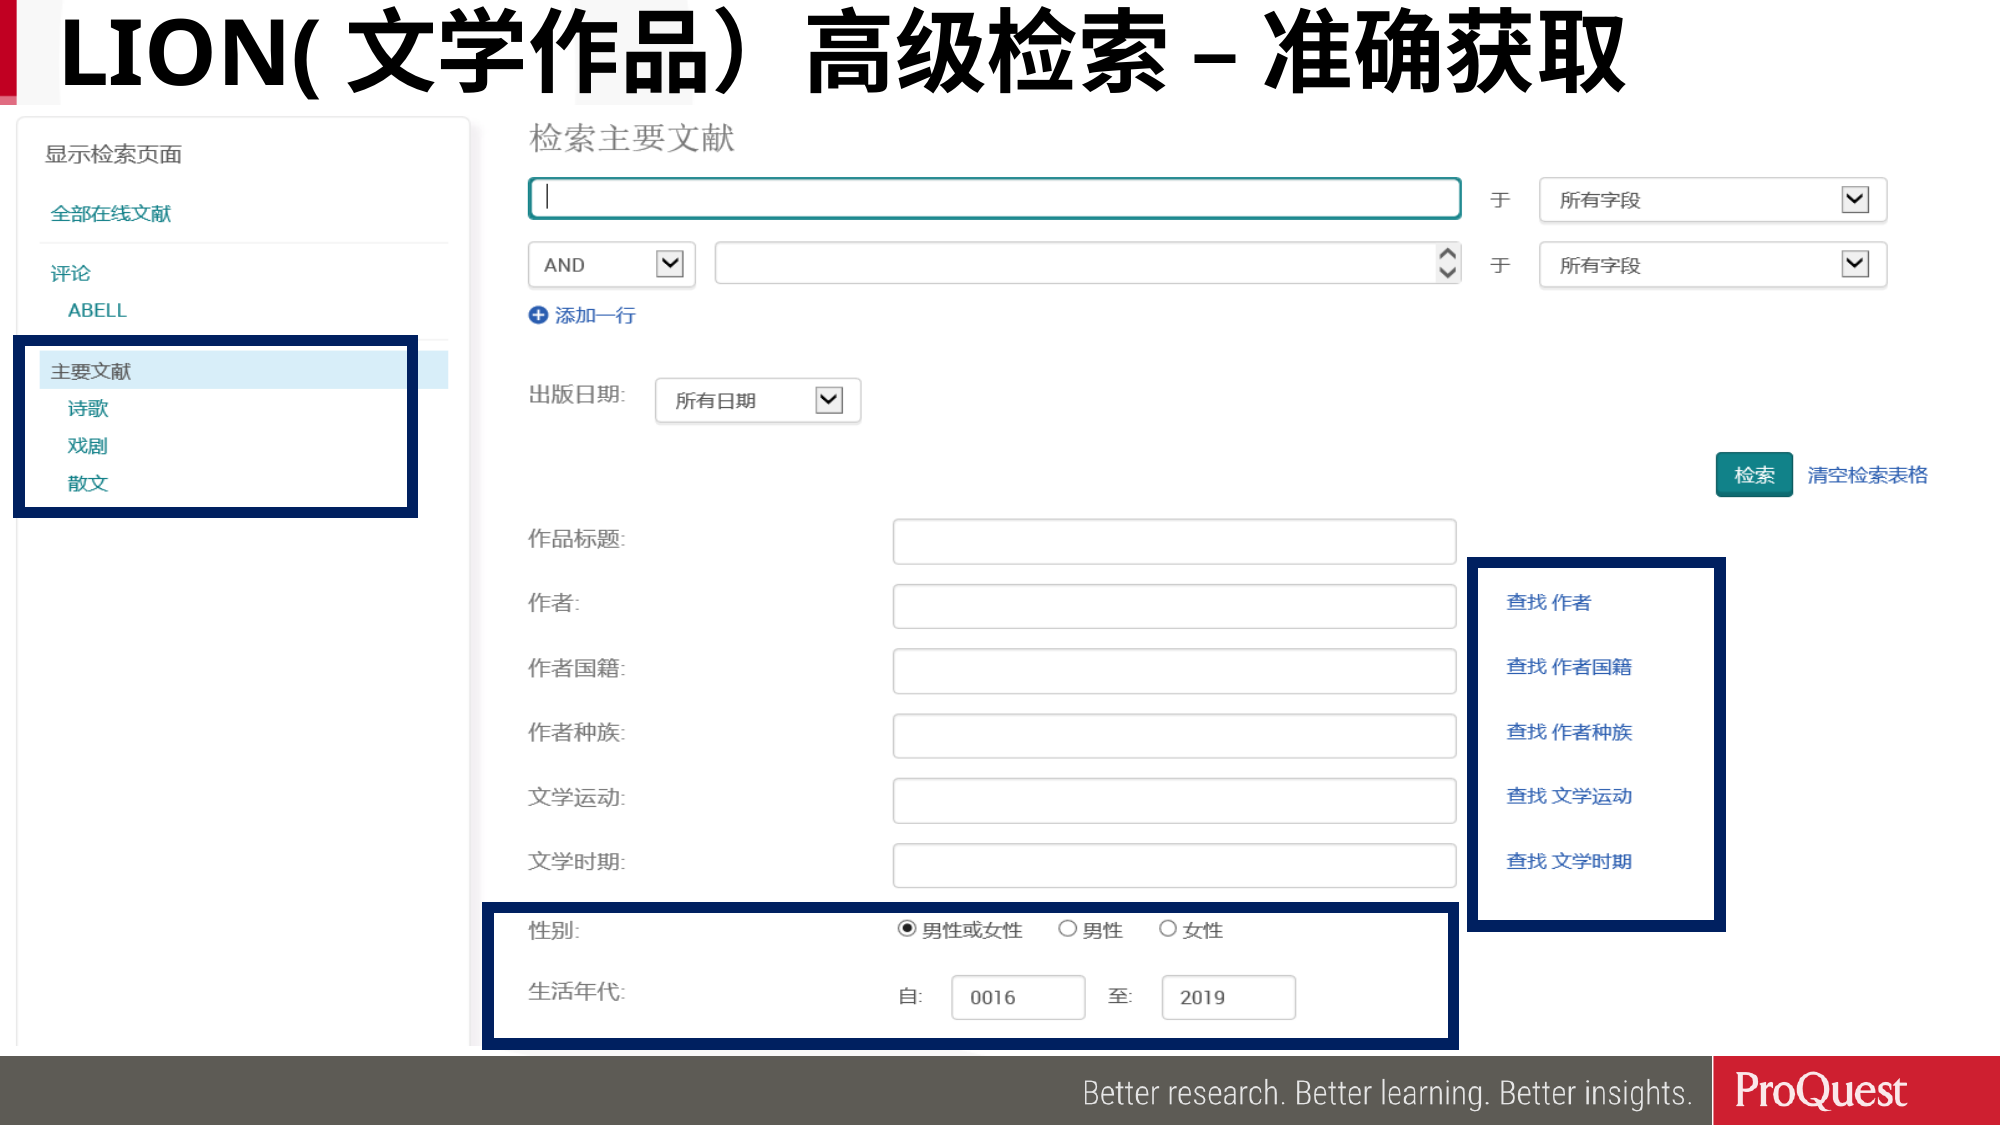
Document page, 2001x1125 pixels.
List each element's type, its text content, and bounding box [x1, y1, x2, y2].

picture [0, 0, 2001, 1125]
title LION(文学作品）高级检索 – 准确获取 [42, 0, 1924, 105]
